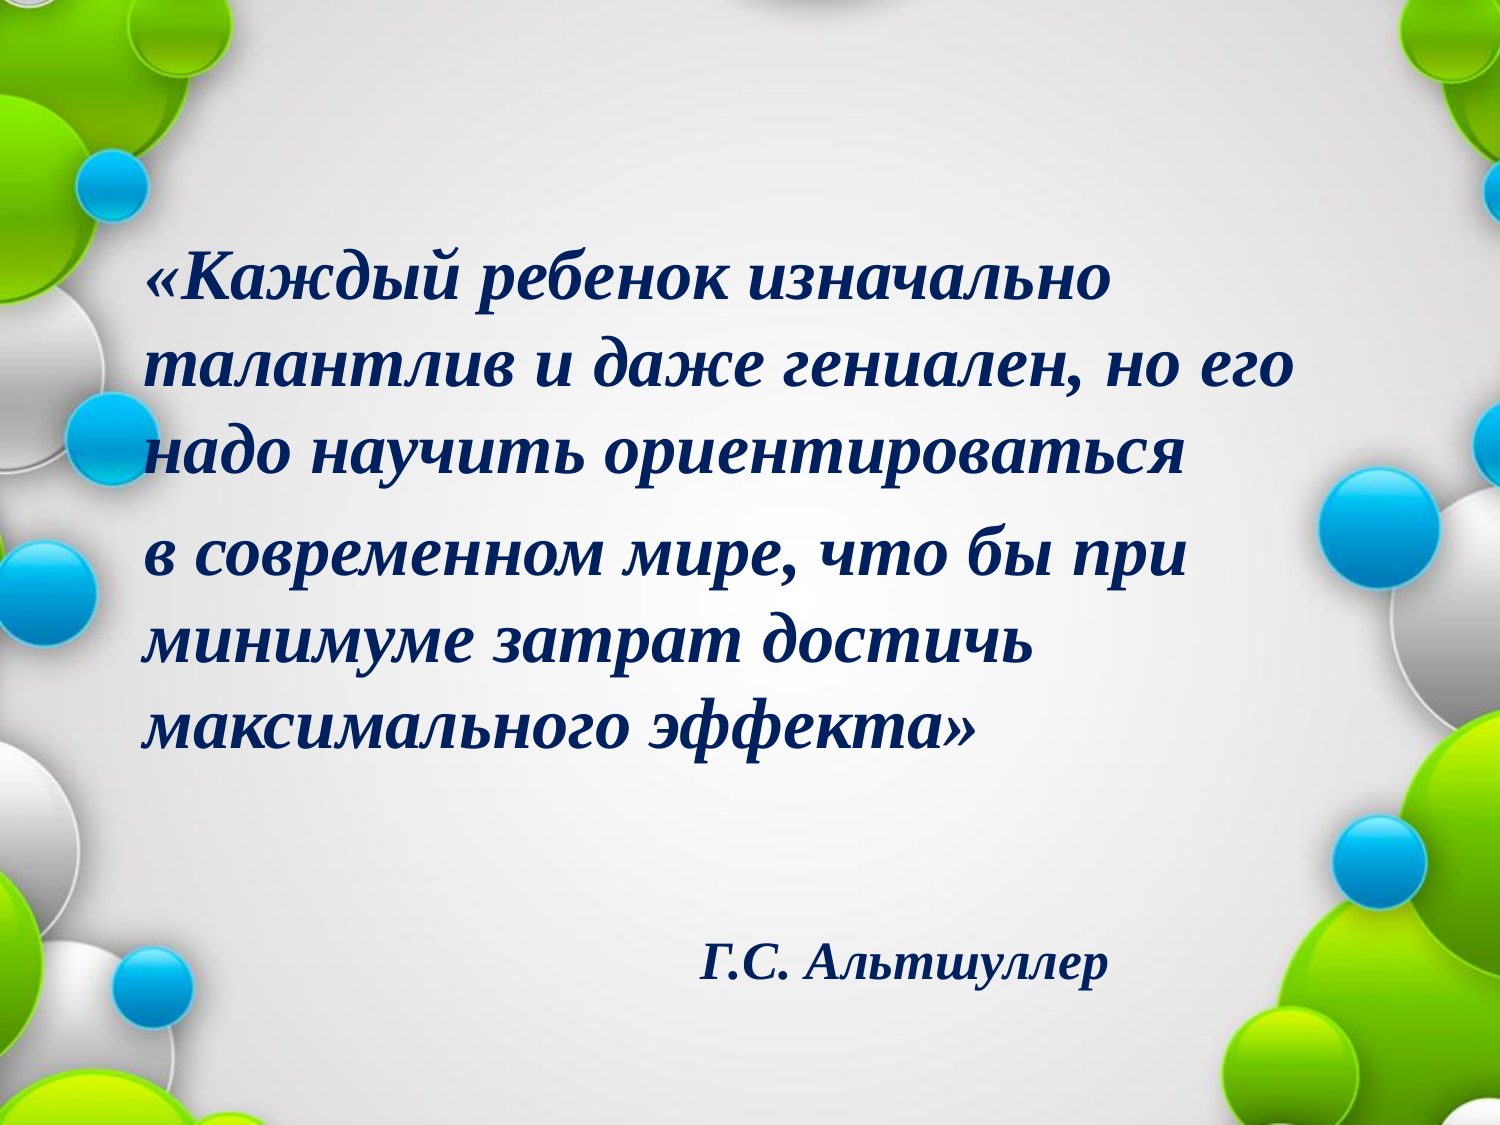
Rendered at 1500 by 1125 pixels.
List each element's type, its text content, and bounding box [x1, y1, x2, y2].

list «Каждый ребенок изначально талантлив и даже гениален, но его надо научить ориентироваться в современном мире, что бы при минимуме затрат достичь максимального эффекта» Г.С. Альтшуллер [75, 219, 1425, 1005]
picture [0, 0, 1500, 1125]
